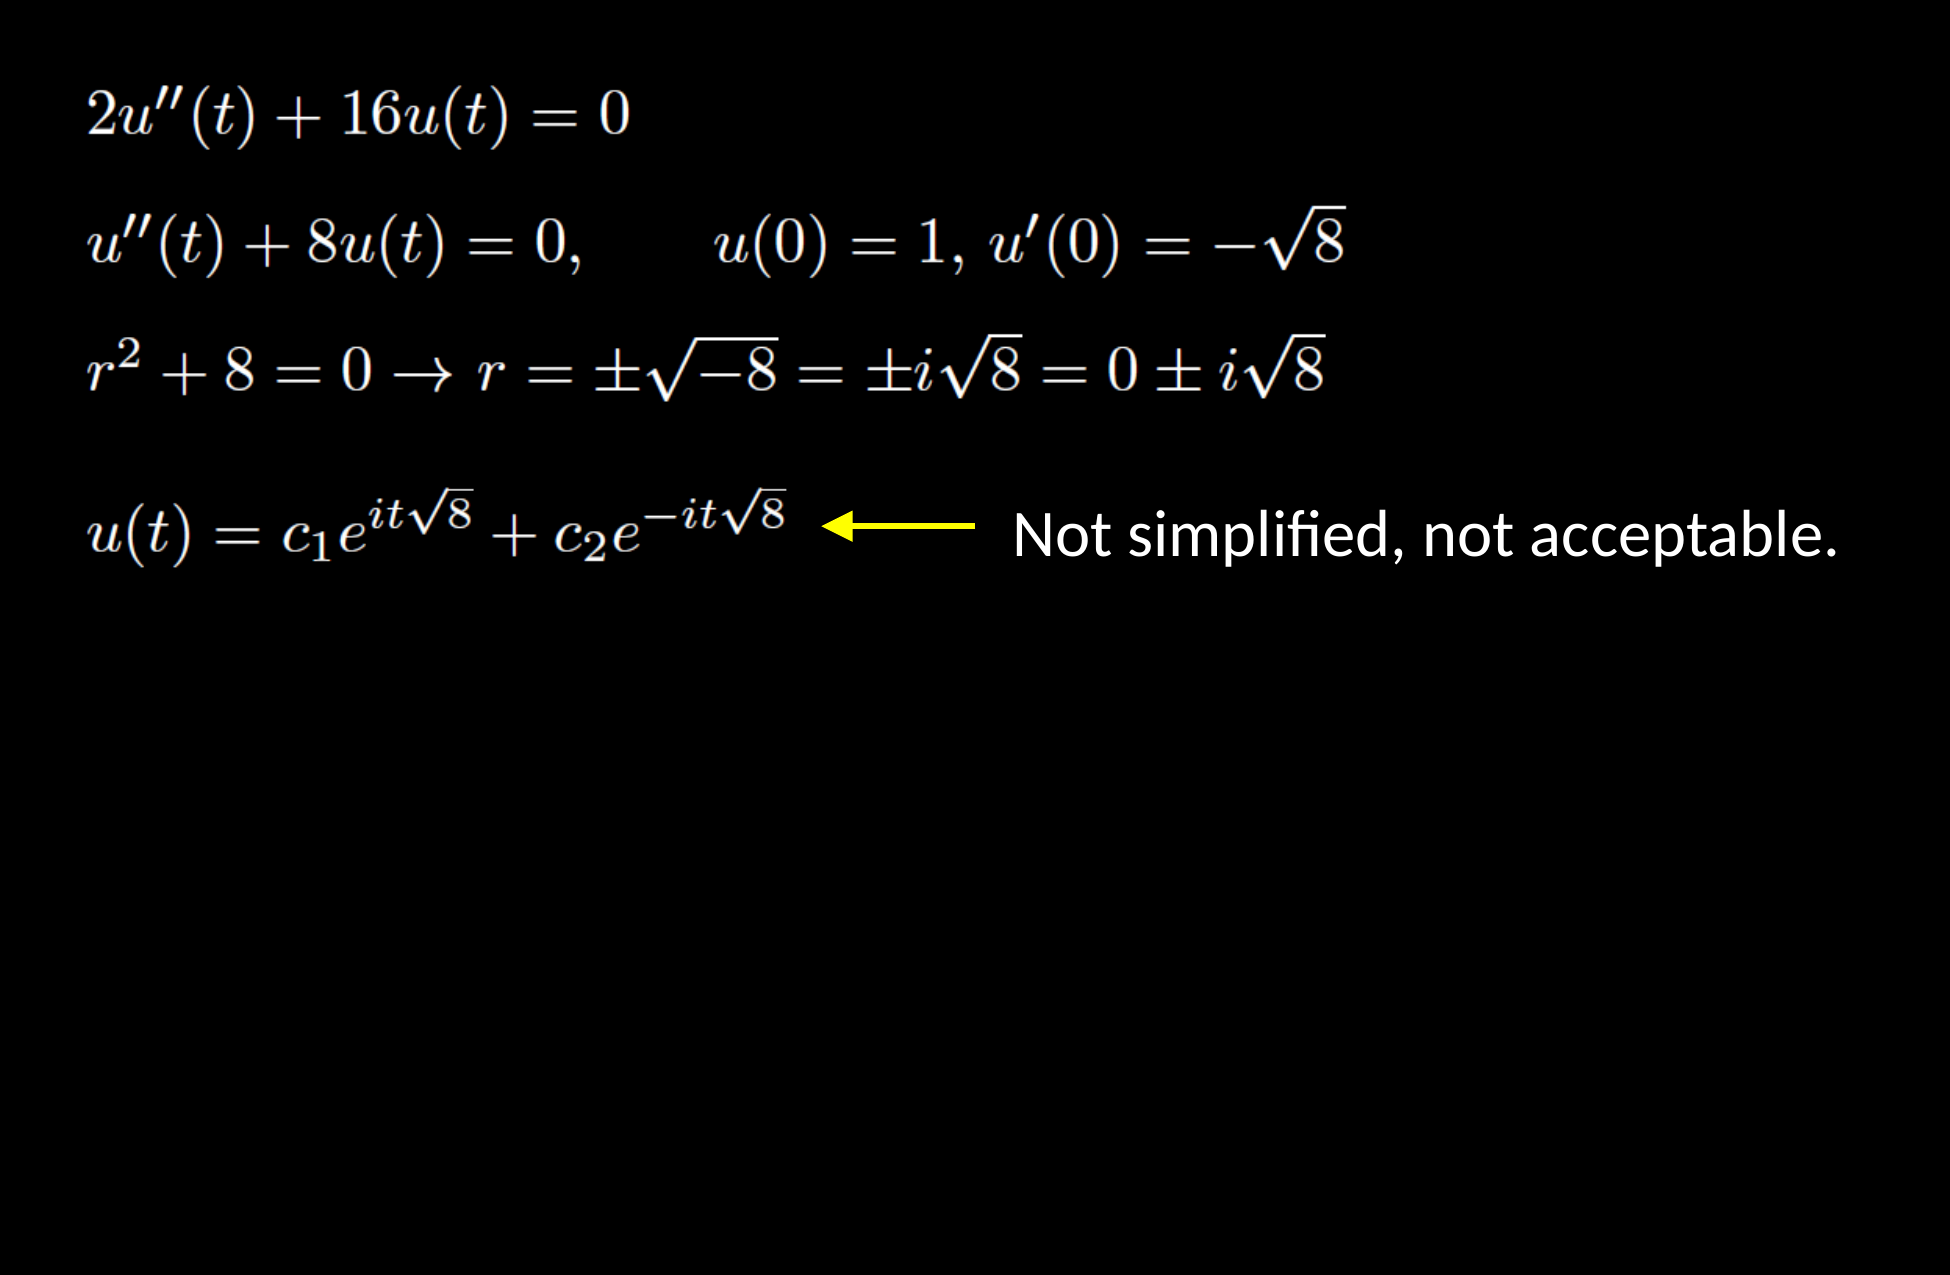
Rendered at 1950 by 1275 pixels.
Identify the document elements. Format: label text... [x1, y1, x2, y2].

picture [33, 56, 1523, 638]
text_box Not simplified, not acceptable. [1523, 481, 1856, 577]
